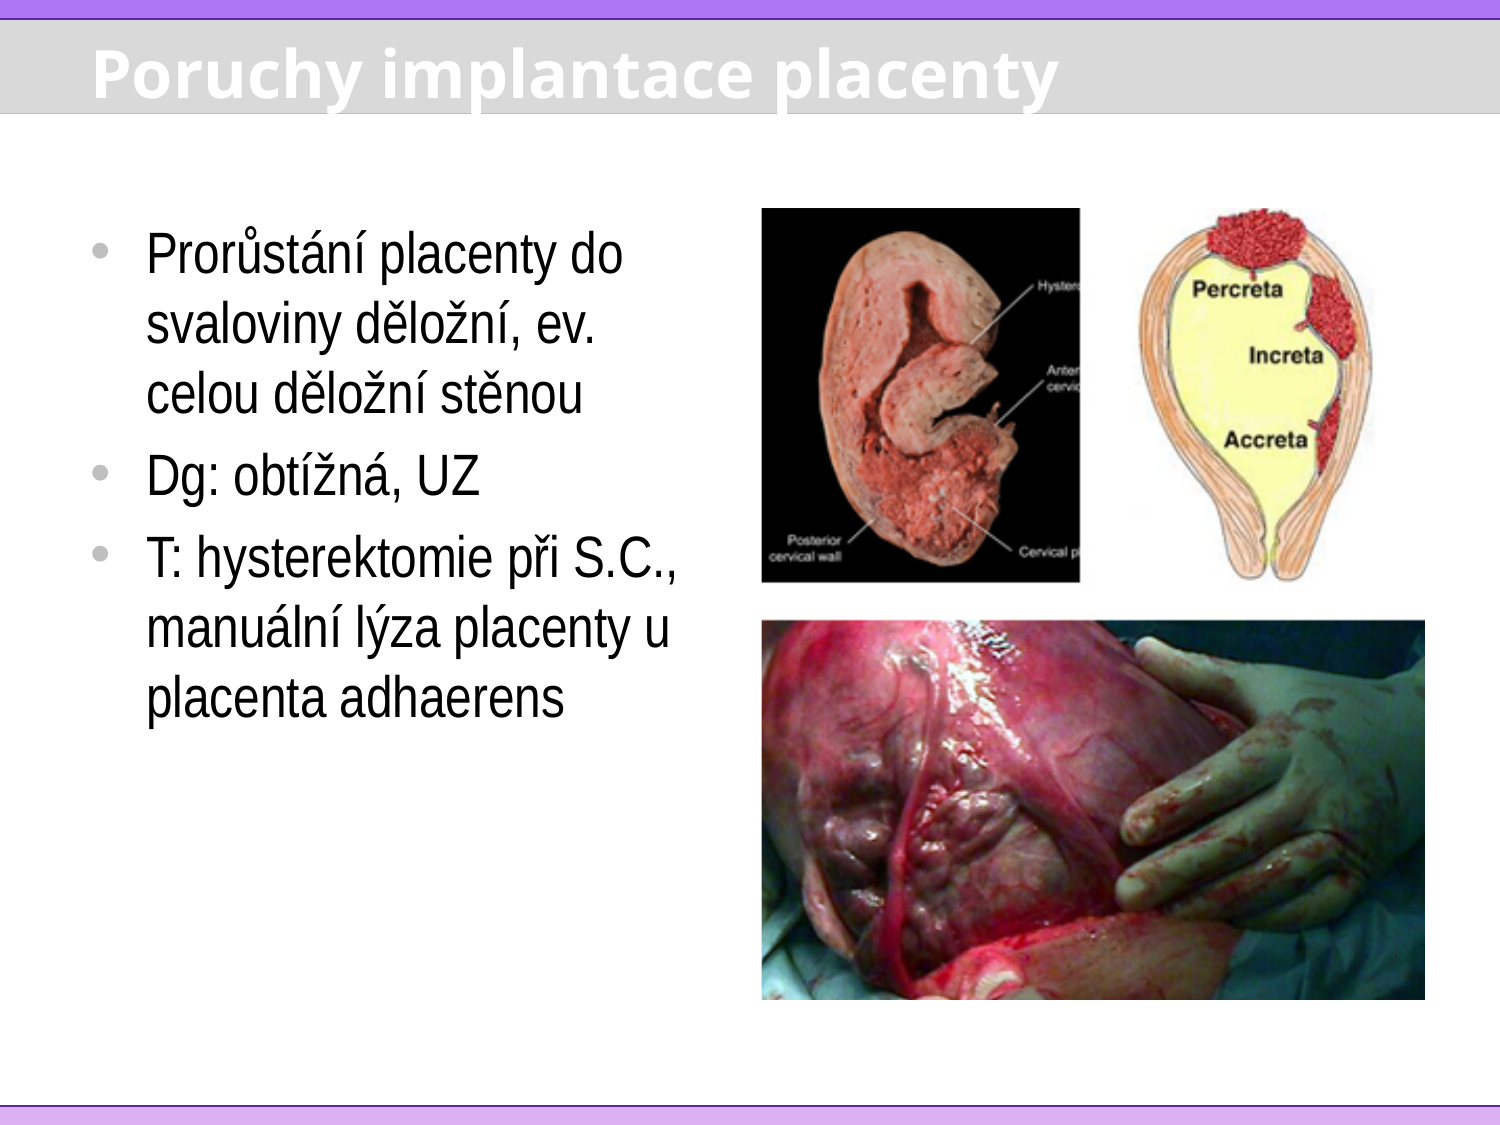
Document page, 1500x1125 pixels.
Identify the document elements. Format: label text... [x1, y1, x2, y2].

list Prorůstání placenty do svaloviny děložní, ev. celou děložní stěnou Dg: obtížná, UZ T: hysterektomie při S.C., manuální lýza placenty u placenta adhaerens [75, 208, 738, 1005]
title Poruchy implantace placenty [75, 30, 1425, 114]
picture [761, 207, 1426, 1000]
